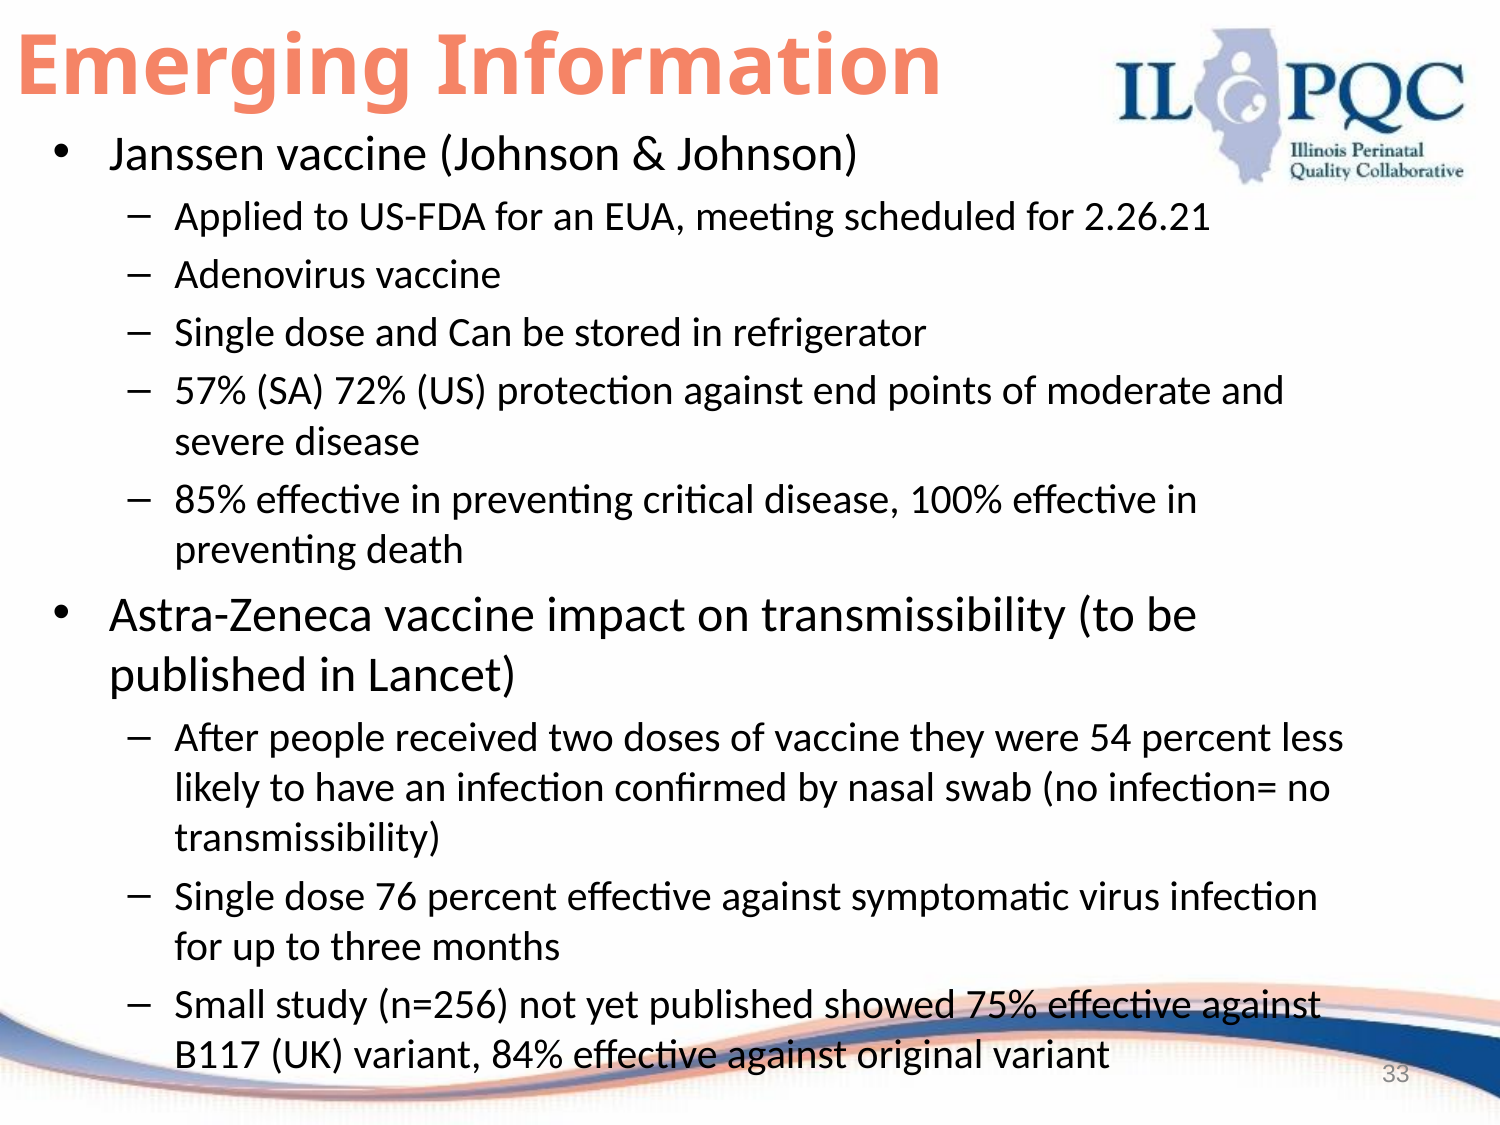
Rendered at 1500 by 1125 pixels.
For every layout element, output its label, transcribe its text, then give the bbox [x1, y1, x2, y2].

list Janssen vaccine (Johnson & Johnson) Applied to US-FDA for an EUA, meeting scheduled for 2.26.21 Adenovirus vaccine Single dose and Can be stored in refrigerator 57% (SA) 72% (US) protection against end points of moderate and severe disease 85% effective in preventing critical disease, 100% effective in preventing death Astra-Zeneca vaccine impact on transmissibility (to be published in Lancet) After people received two doses of vaccine they were 54 percent less likely to have an infection confirmed by nasal swab (no infection= no transmissibility) Single dose 76 percent effective against symptomatic virus infection for up to three months Small study (n=256) not yet published showed 75% effective against B117 (UK) variant, 84% effective against original variant [37, 112, 1388, 855]
title Emerging Information [0, 0, 1350, 155]
slide_number 33 [1074, 1042, 1425, 1103]
picture [0, 0, 1500, 1125]
